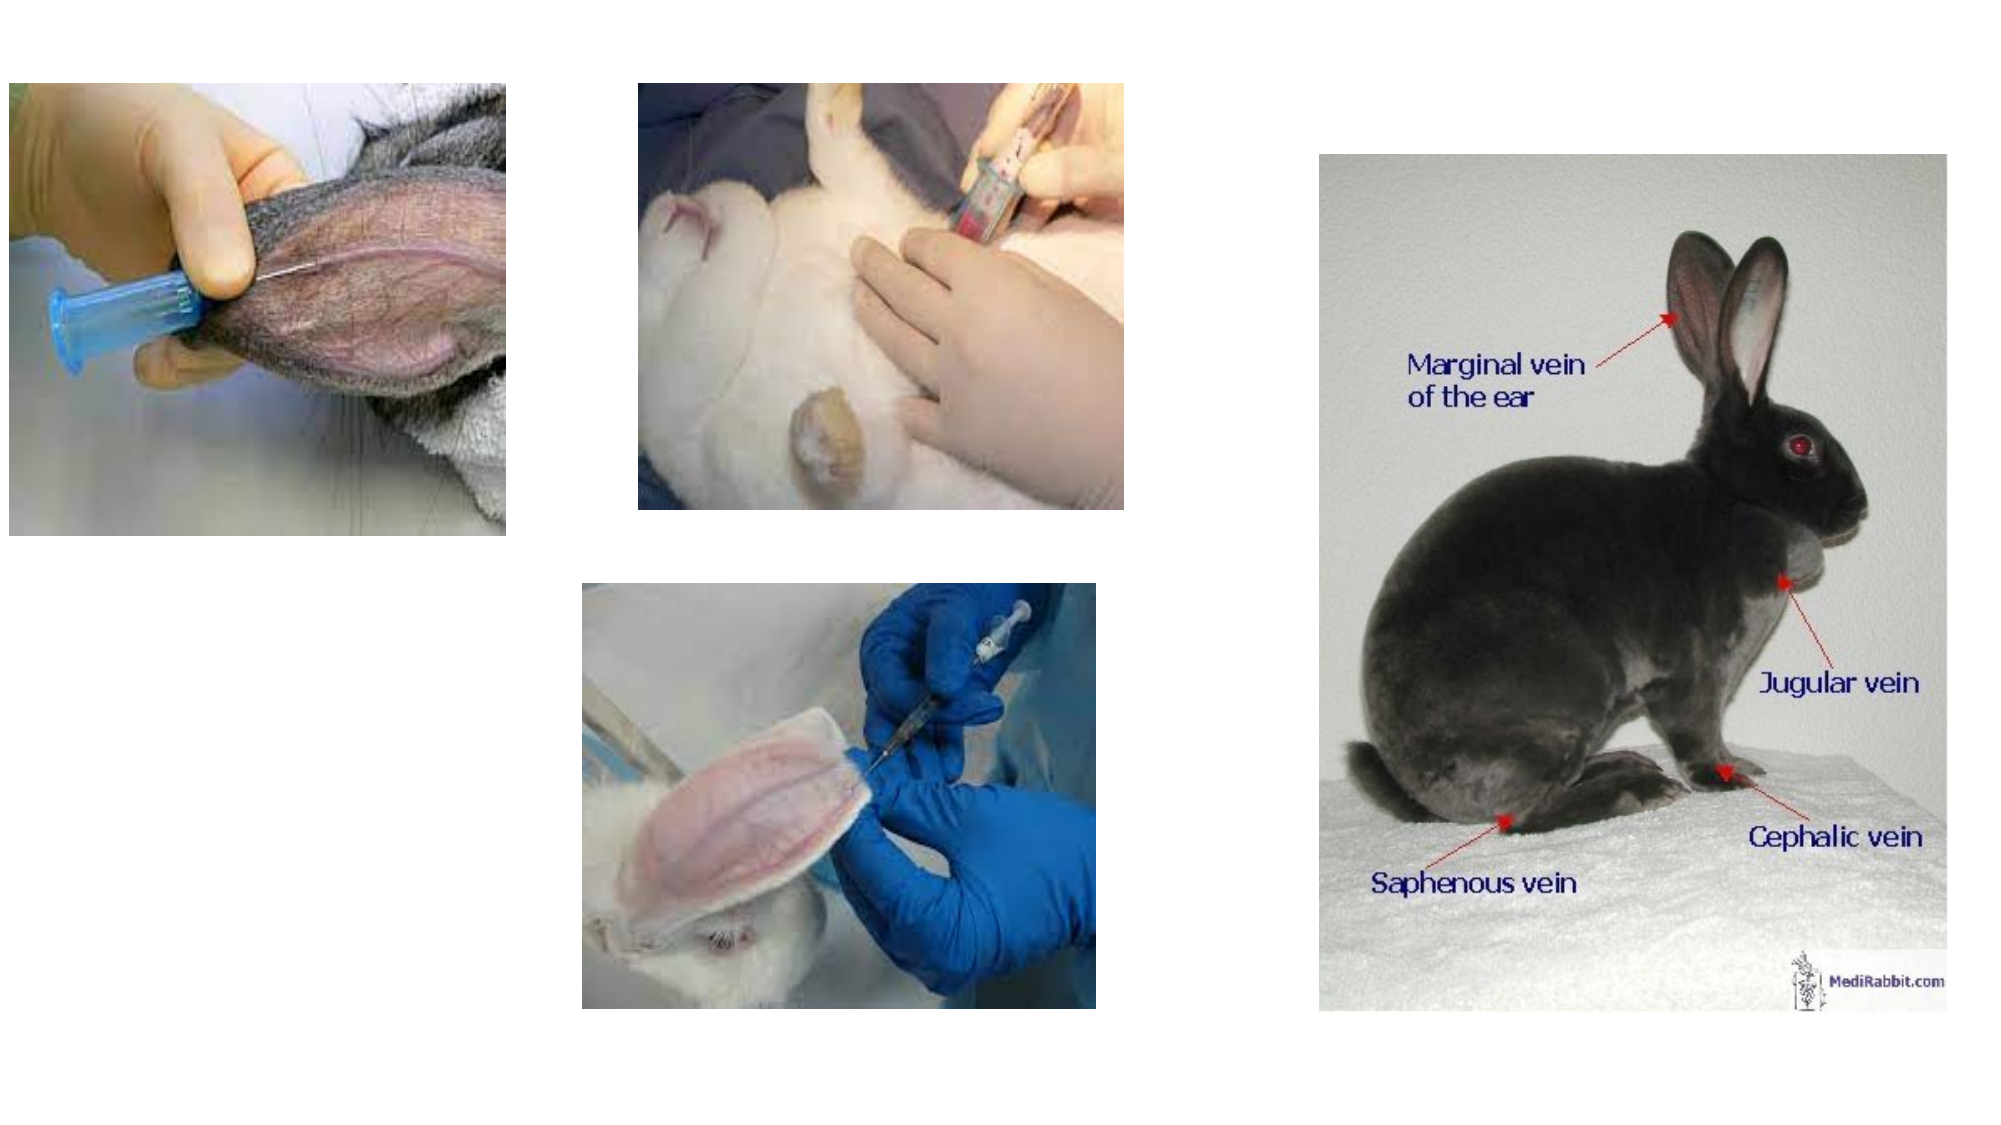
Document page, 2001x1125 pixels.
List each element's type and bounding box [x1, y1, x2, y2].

picture [582, 583, 1096, 1009]
picture [9, 83, 506, 536]
picture [1319, 154, 1949, 1013]
picture [638, 83, 1124, 510]
